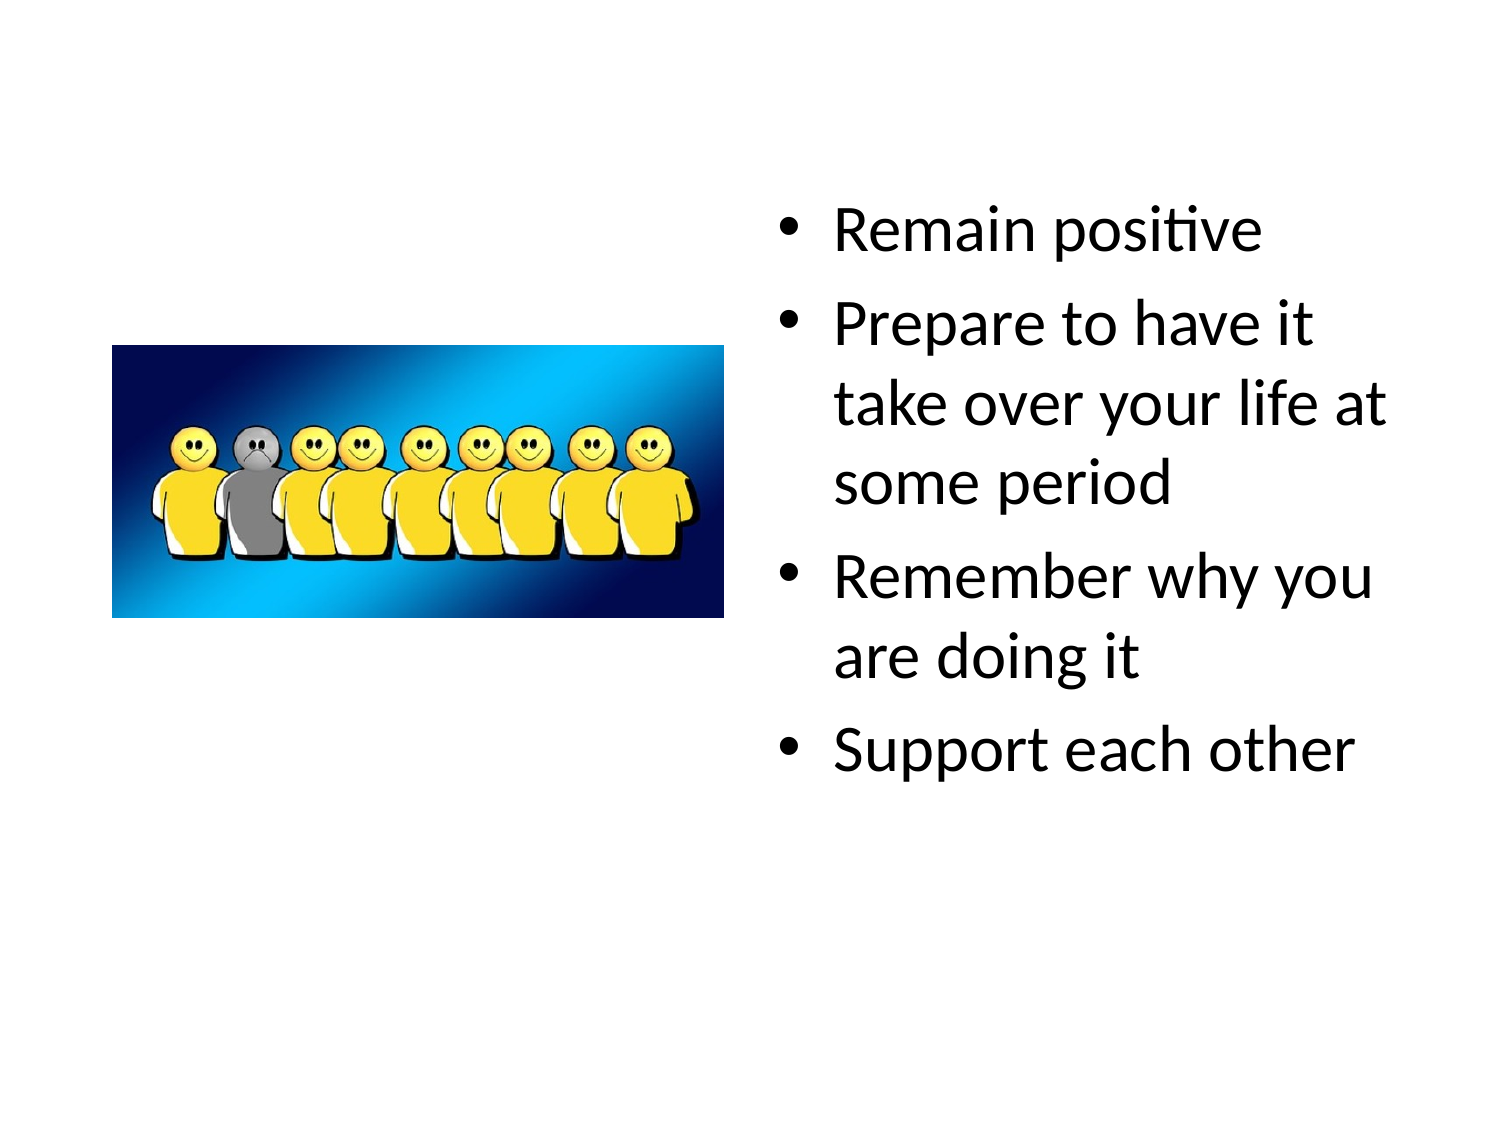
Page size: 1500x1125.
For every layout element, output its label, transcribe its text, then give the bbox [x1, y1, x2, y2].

picture [112, 344, 724, 618]
list Remain positive Prepare to have it take over your life at some period Remember why you are doing it Support each other [762, 177, 1425, 1005]
